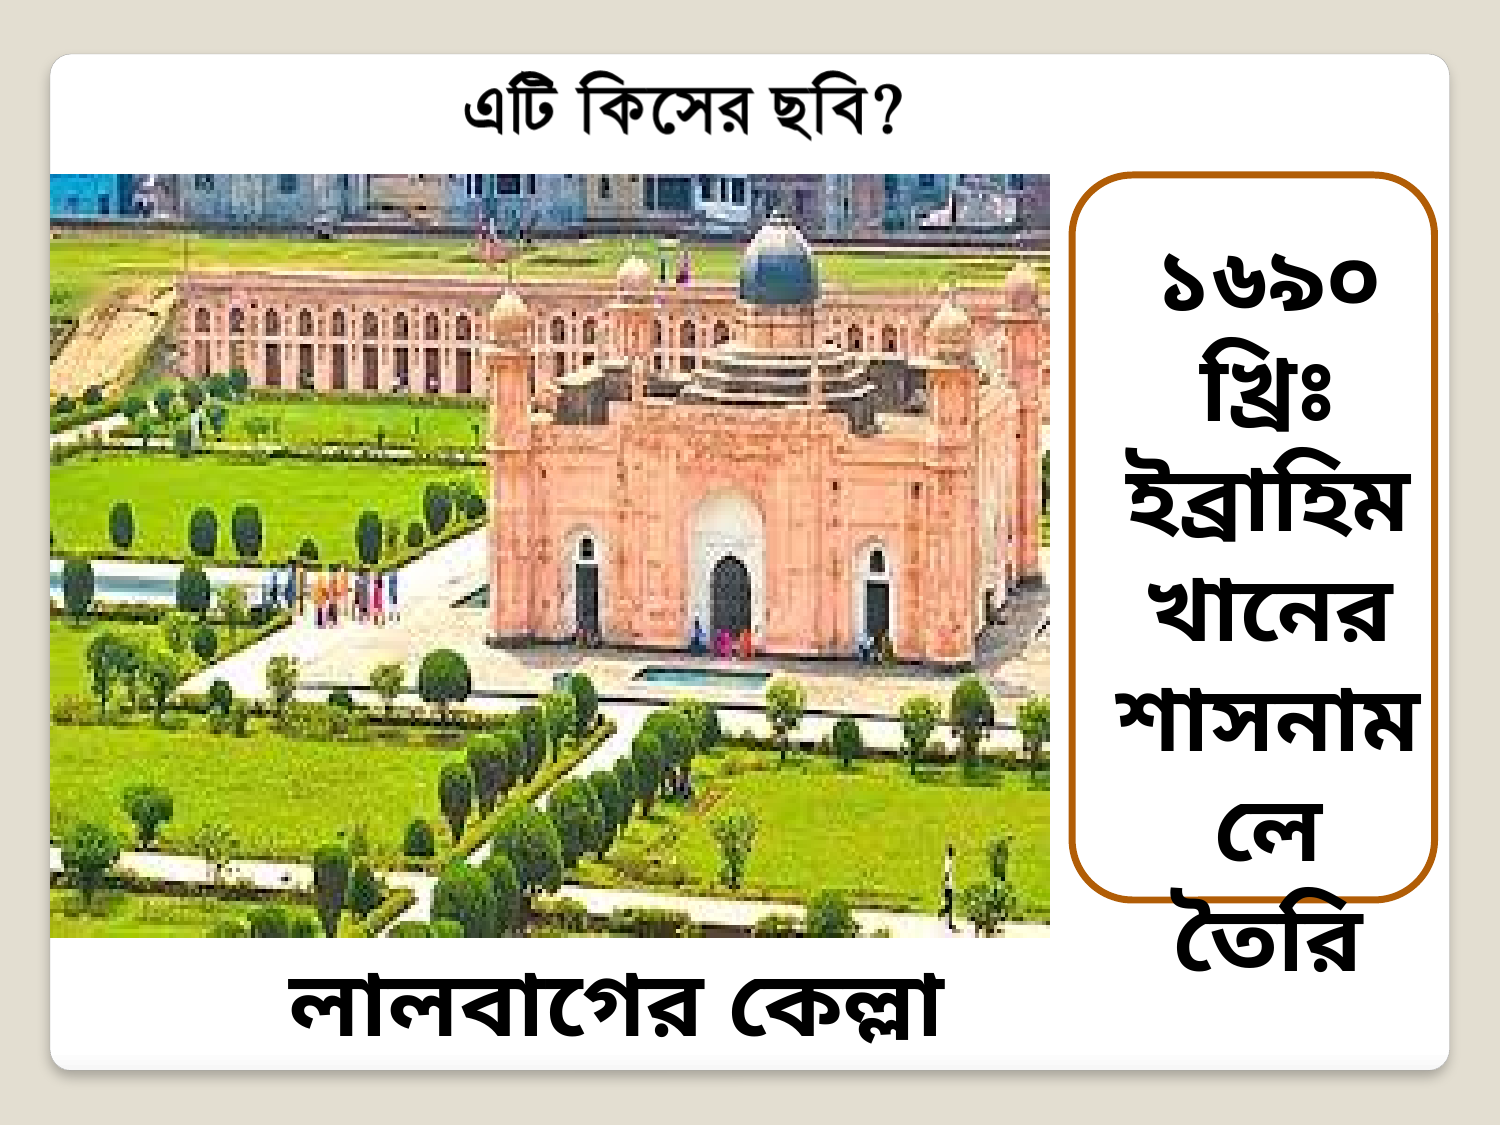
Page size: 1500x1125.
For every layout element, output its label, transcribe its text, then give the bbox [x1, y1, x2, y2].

picture [49, 37, 1051, 938]
text_box ১৬৯০ খ্রিঃ ইব্রাহিম খানের শাসনামলে তৈরি [1100, 212, 1438, 997]
picture [49, 179, 60, 185]
text_box লালবাগের কেল্লা [275, 952, 988, 1063]
text_box [1068, 171, 1434, 895]
